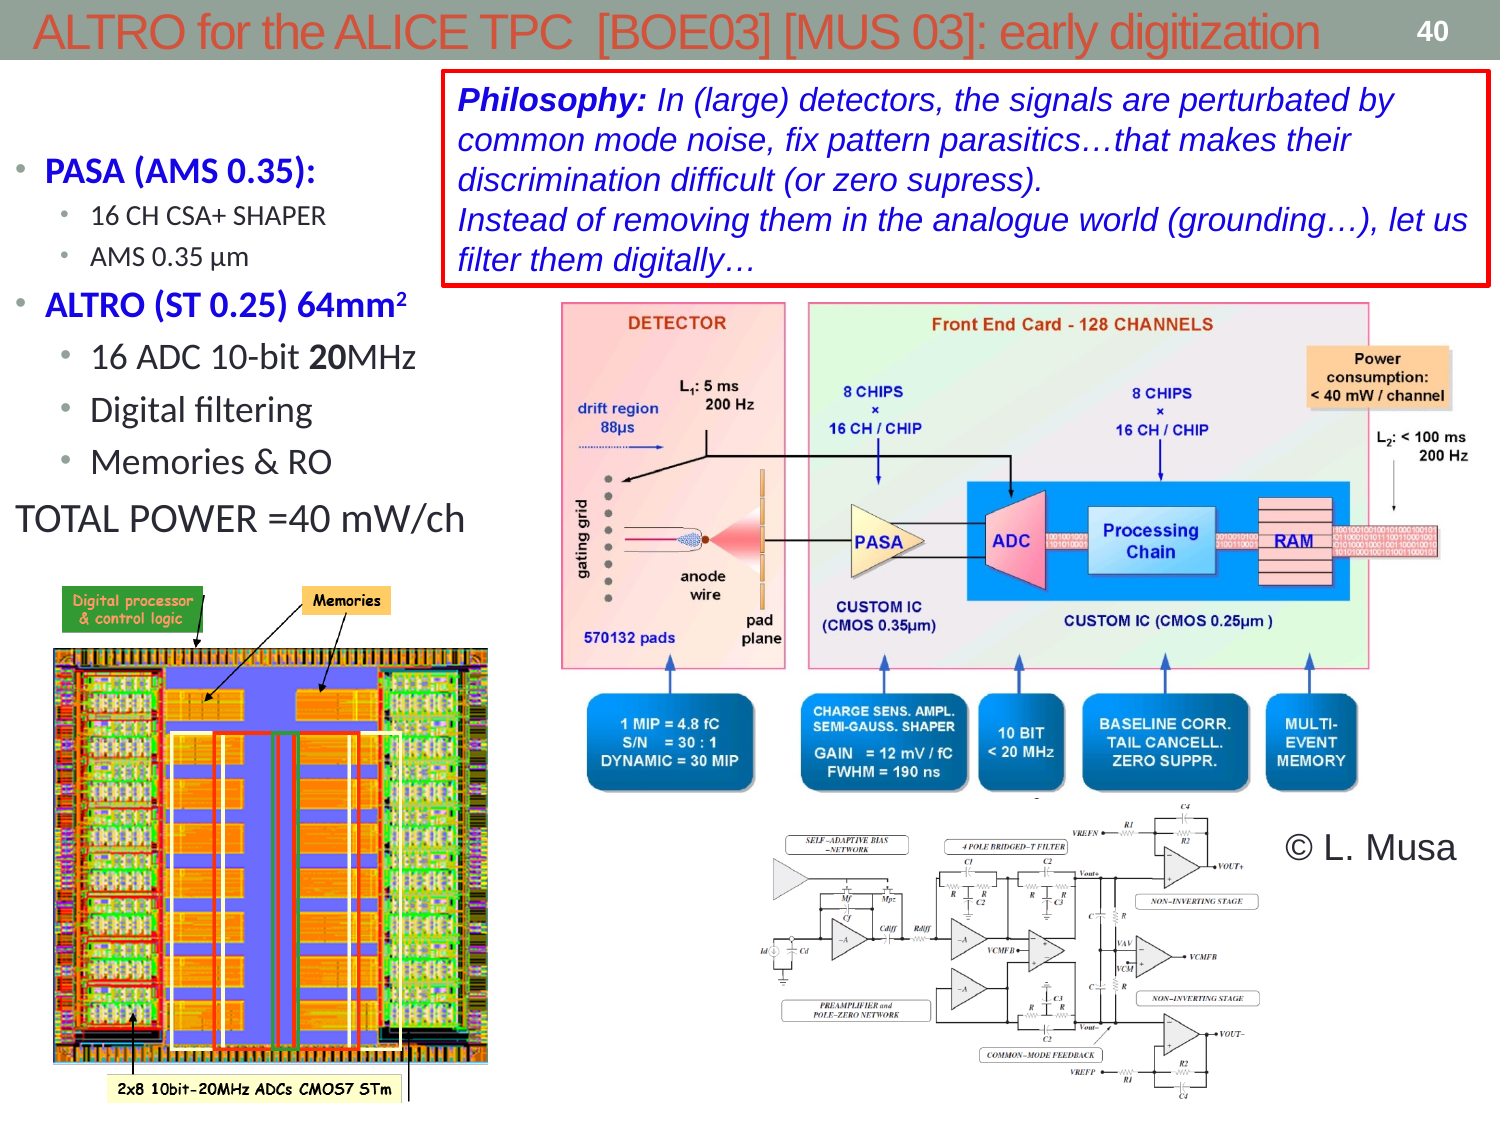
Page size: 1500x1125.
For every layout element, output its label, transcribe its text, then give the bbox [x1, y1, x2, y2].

picture [749, 798, 1269, 1107]
title ALTRO for the ALICE TPC [BOE03] [MUS 03]: early digitization [17, 0, 1500, 111]
list PASA (AMS 0.35): 16 CH CSA+ SHAPER AMS 0.35 µm ALTRO (ST 0.25) 64mm2 16 ADC 10-bit 20MHz Digital filtering Memories & RO TOTAL POWER =40 mW/ch [0, 138, 550, 1085]
text_box © L. Musa [1275, 815, 1472, 876]
picture [52, 585, 488, 1106]
picture [560, 302, 1473, 793]
slide_number 40 [1401, 3, 1500, 57]
text_box Philosophy: In (large) detectors, the signals are perturbated by common mode noise, fix pattern parasitics…that makes their discrimination difficult (or zero supress). Instead of removing them in the analogue world (grounding…), let us filter them digitally… [442, 70, 1489, 286]
